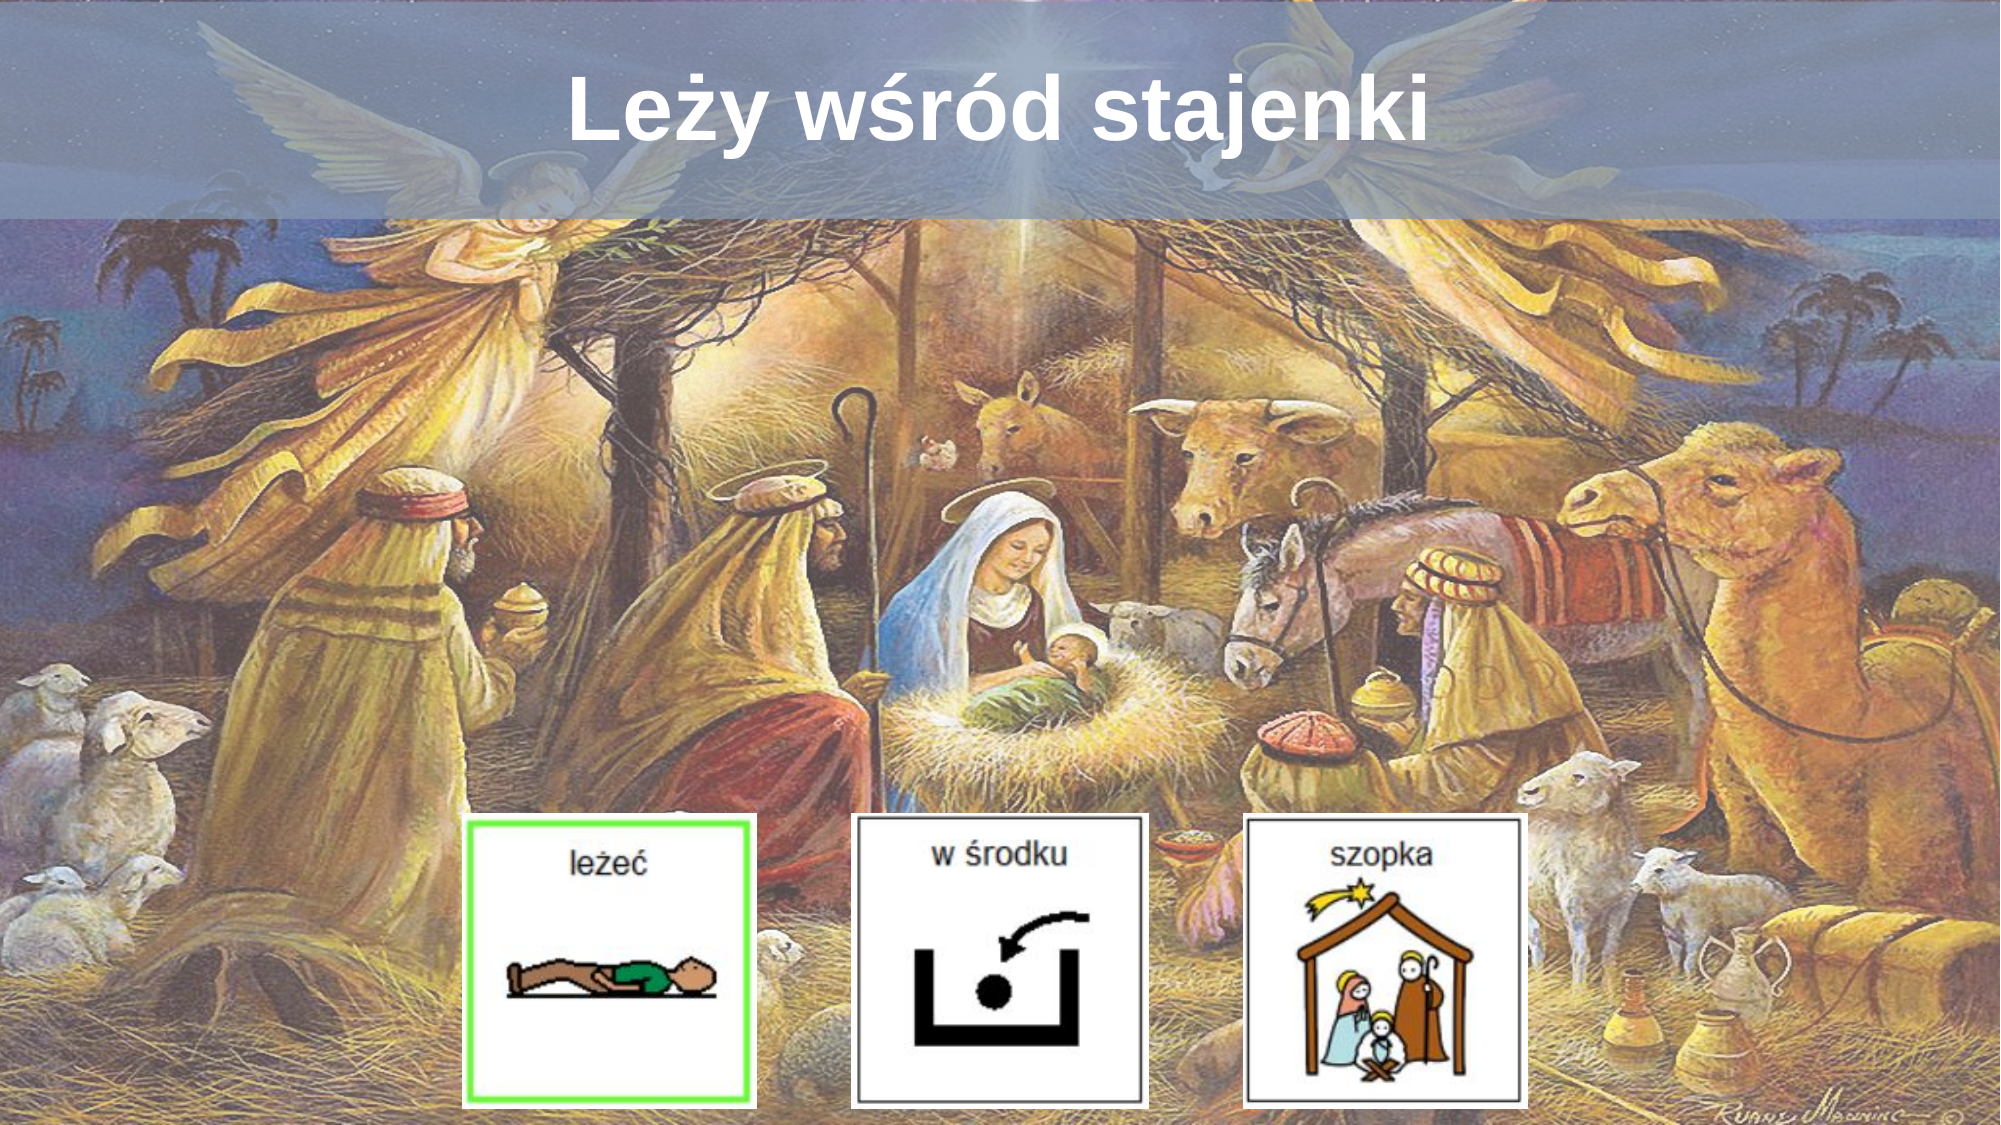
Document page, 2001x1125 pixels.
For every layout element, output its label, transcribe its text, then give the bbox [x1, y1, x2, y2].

picture [851, 813, 1149, 1109]
title Leży wśród stajenki [0, 1, 2000, 220]
picture [1243, 813, 1528, 1109]
picture [462, 813, 757, 1109]
